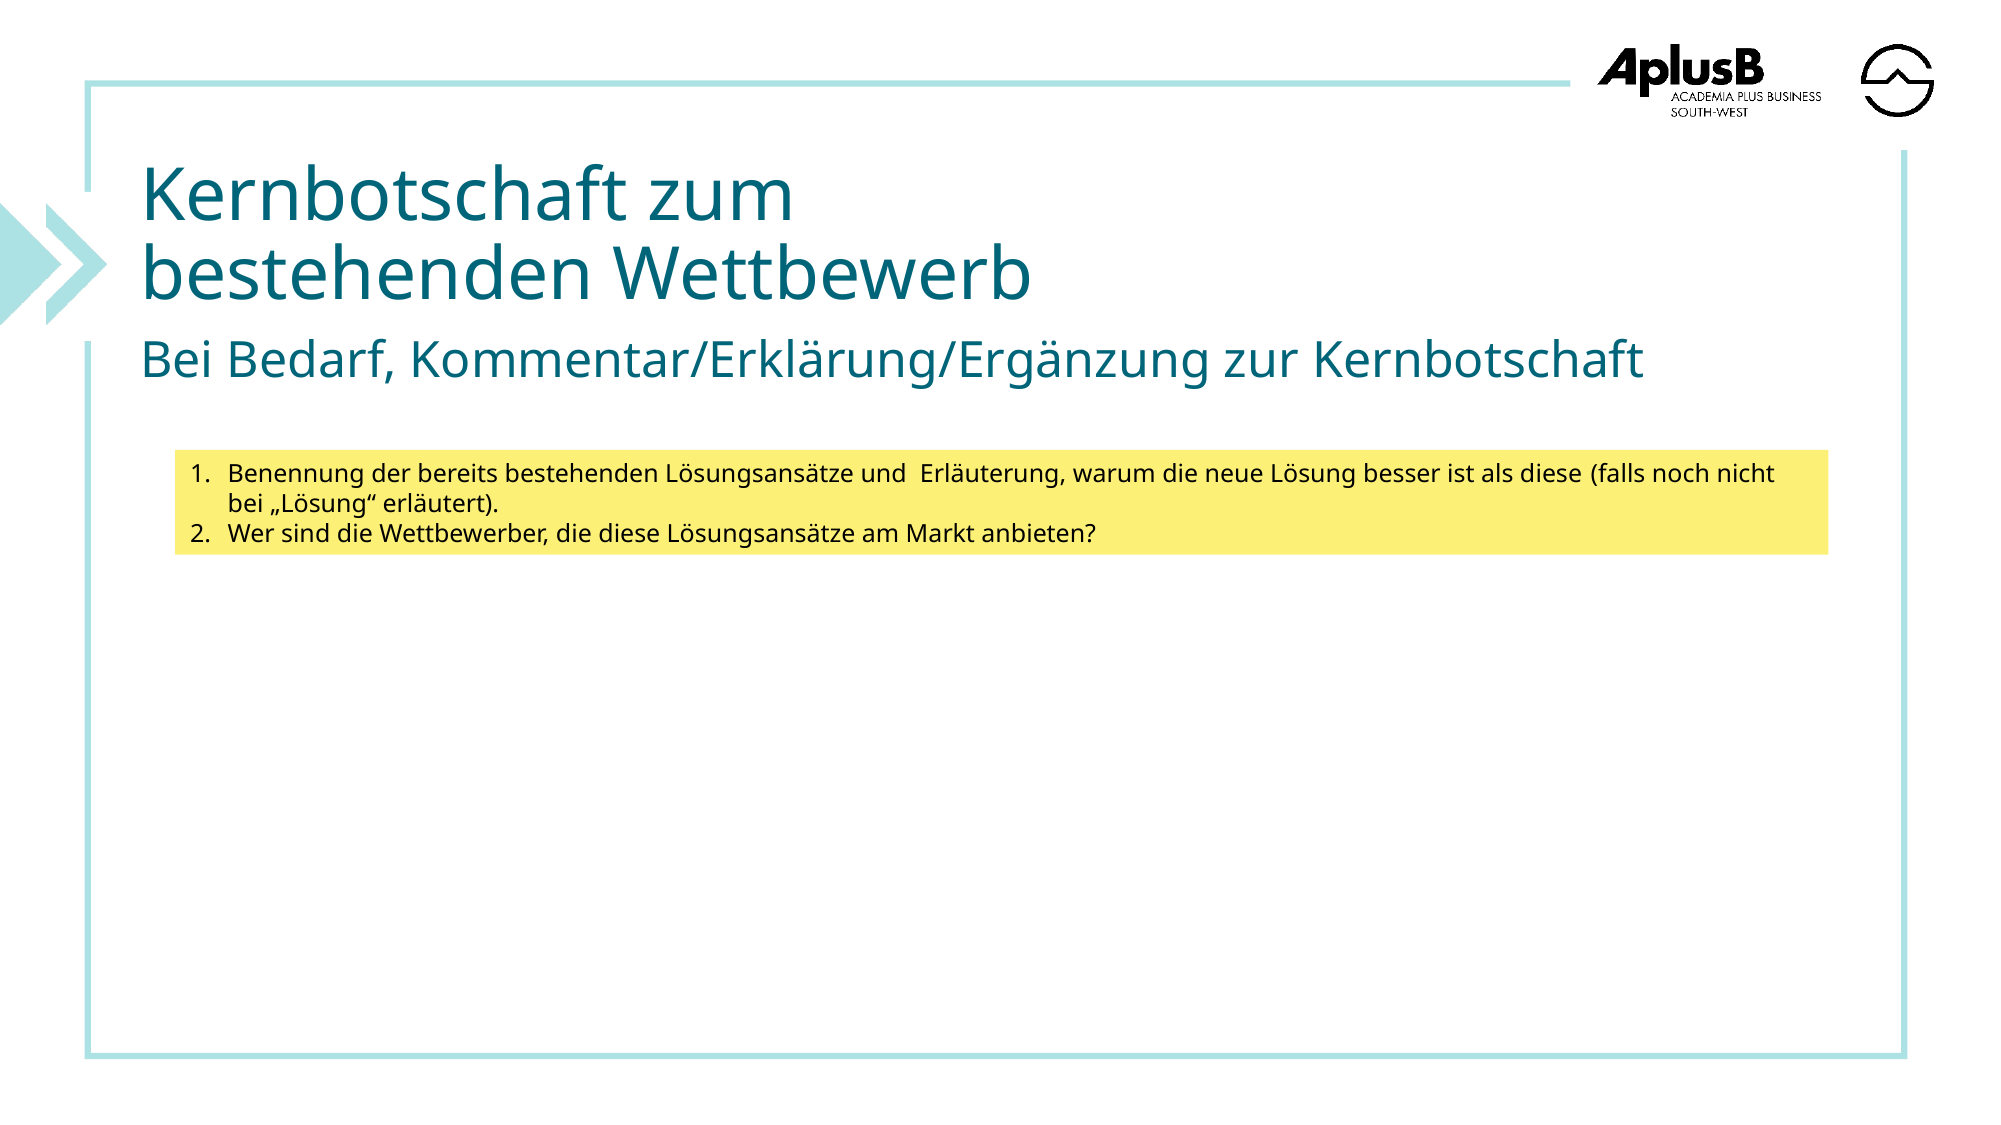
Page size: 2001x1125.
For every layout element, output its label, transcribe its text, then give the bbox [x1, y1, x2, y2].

picture [1861, 44, 1934, 117]
title Kernbotschaft zum bestehenden Wettbewerb [125, 149, 1851, 325]
text_box Benennung der bereits bestehenden Lösungsansätze und Erläuterung, warum die neue Lösung besser ist als diese (falls noch nicht bei „Lösung“ erläutert). Wer sind die Wettbewerber, die diese Lösungsansätze am Markt anbieten? [175, 449, 1829, 555]
list Bei Bedarf, Kommentar/Erklärung/Ergänzung zur Kernbotschaft [125, 326, 1806, 403]
